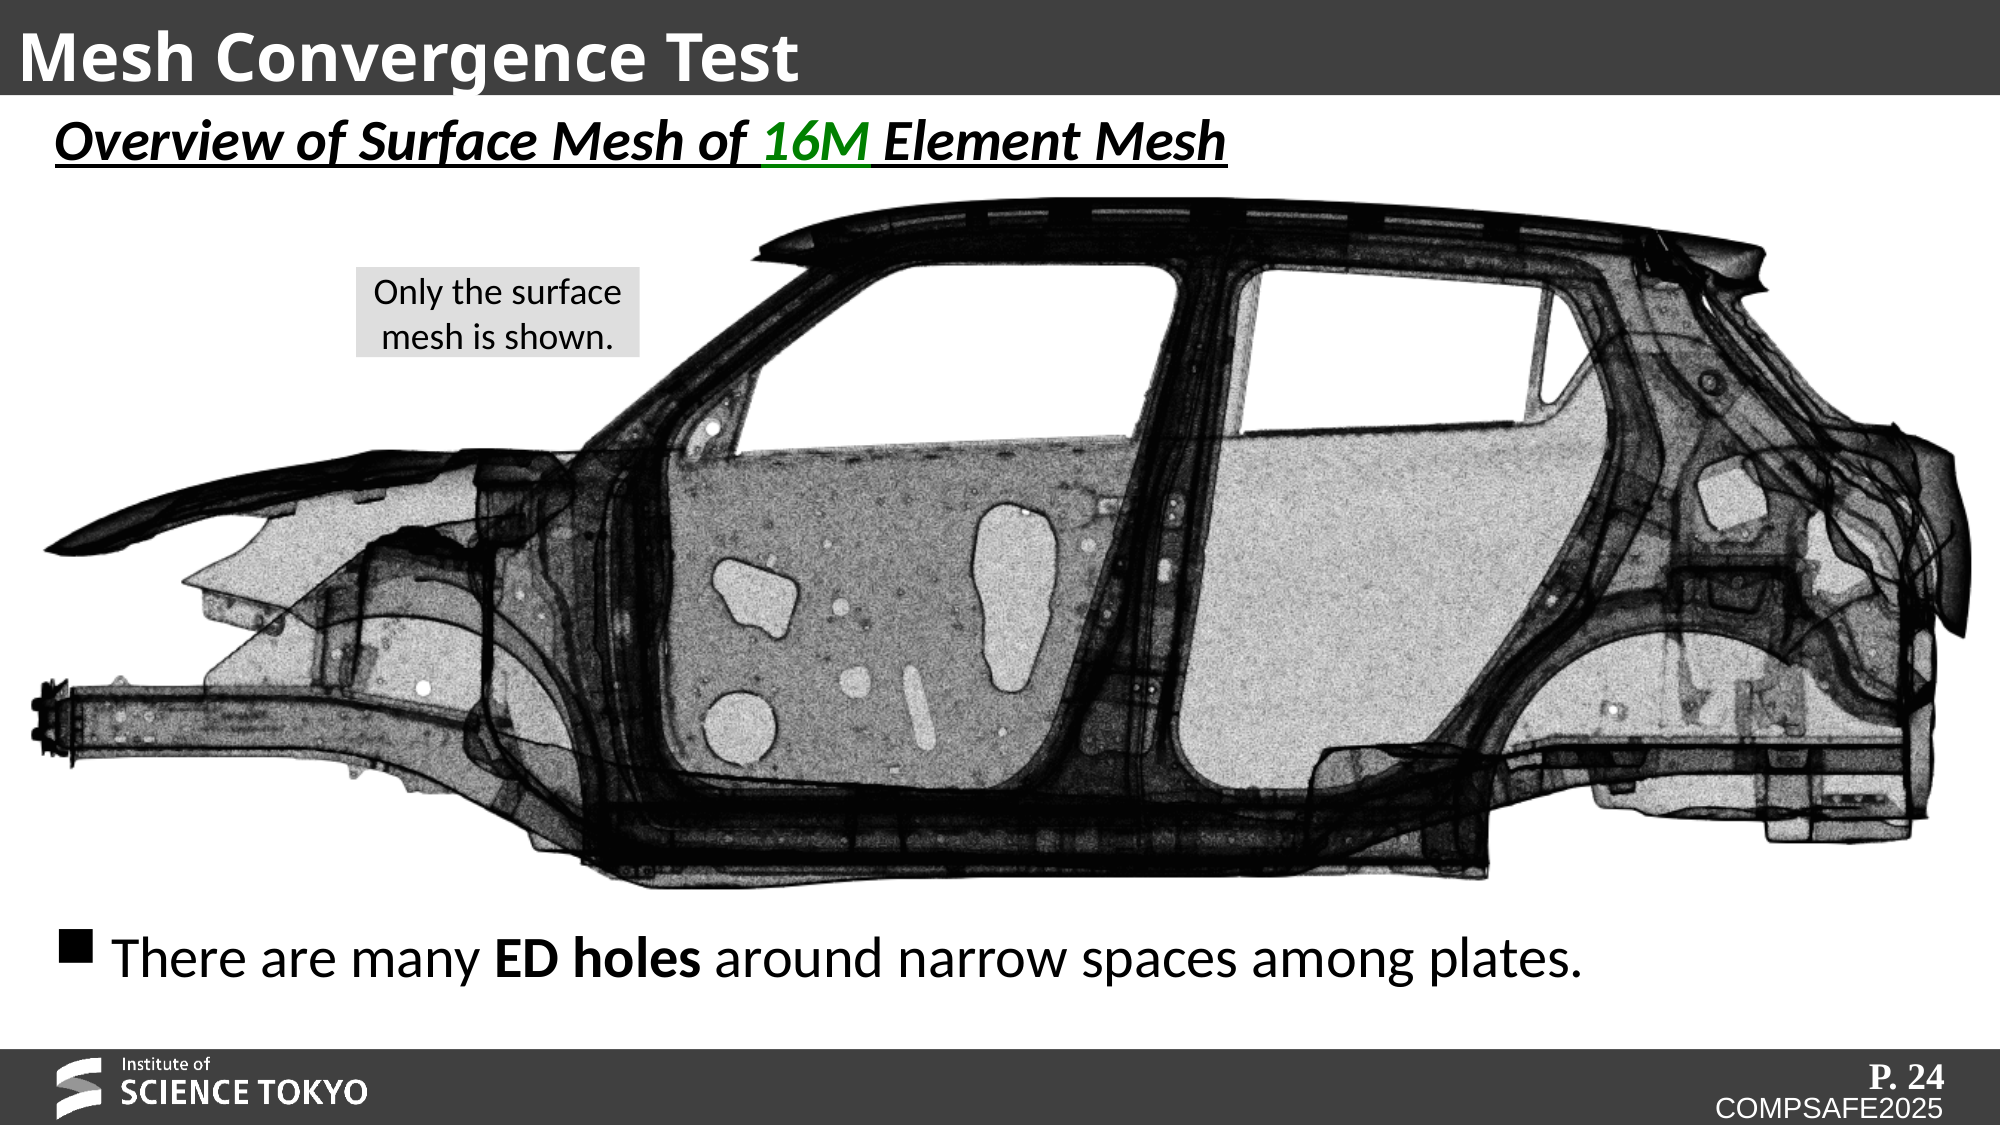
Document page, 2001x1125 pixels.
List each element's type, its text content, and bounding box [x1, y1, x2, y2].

slide_number P. 24 [1714, 1058, 1945, 1091]
picture [27, 190, 1973, 903]
picture [55, 1056, 368, 1122]
list Overview of Surface Mesh of 16M Element Mesh There are many ED holes around narrow spaces among plates. [54, 903, 1945, 1050]
list Overview of Surface Mesh of 16M Element Mesh There are many ED holes around narrow spaces among plates. [54, 102, 1945, 190]
title Mesh Convergence Test [0, 0, 2000, 96]
